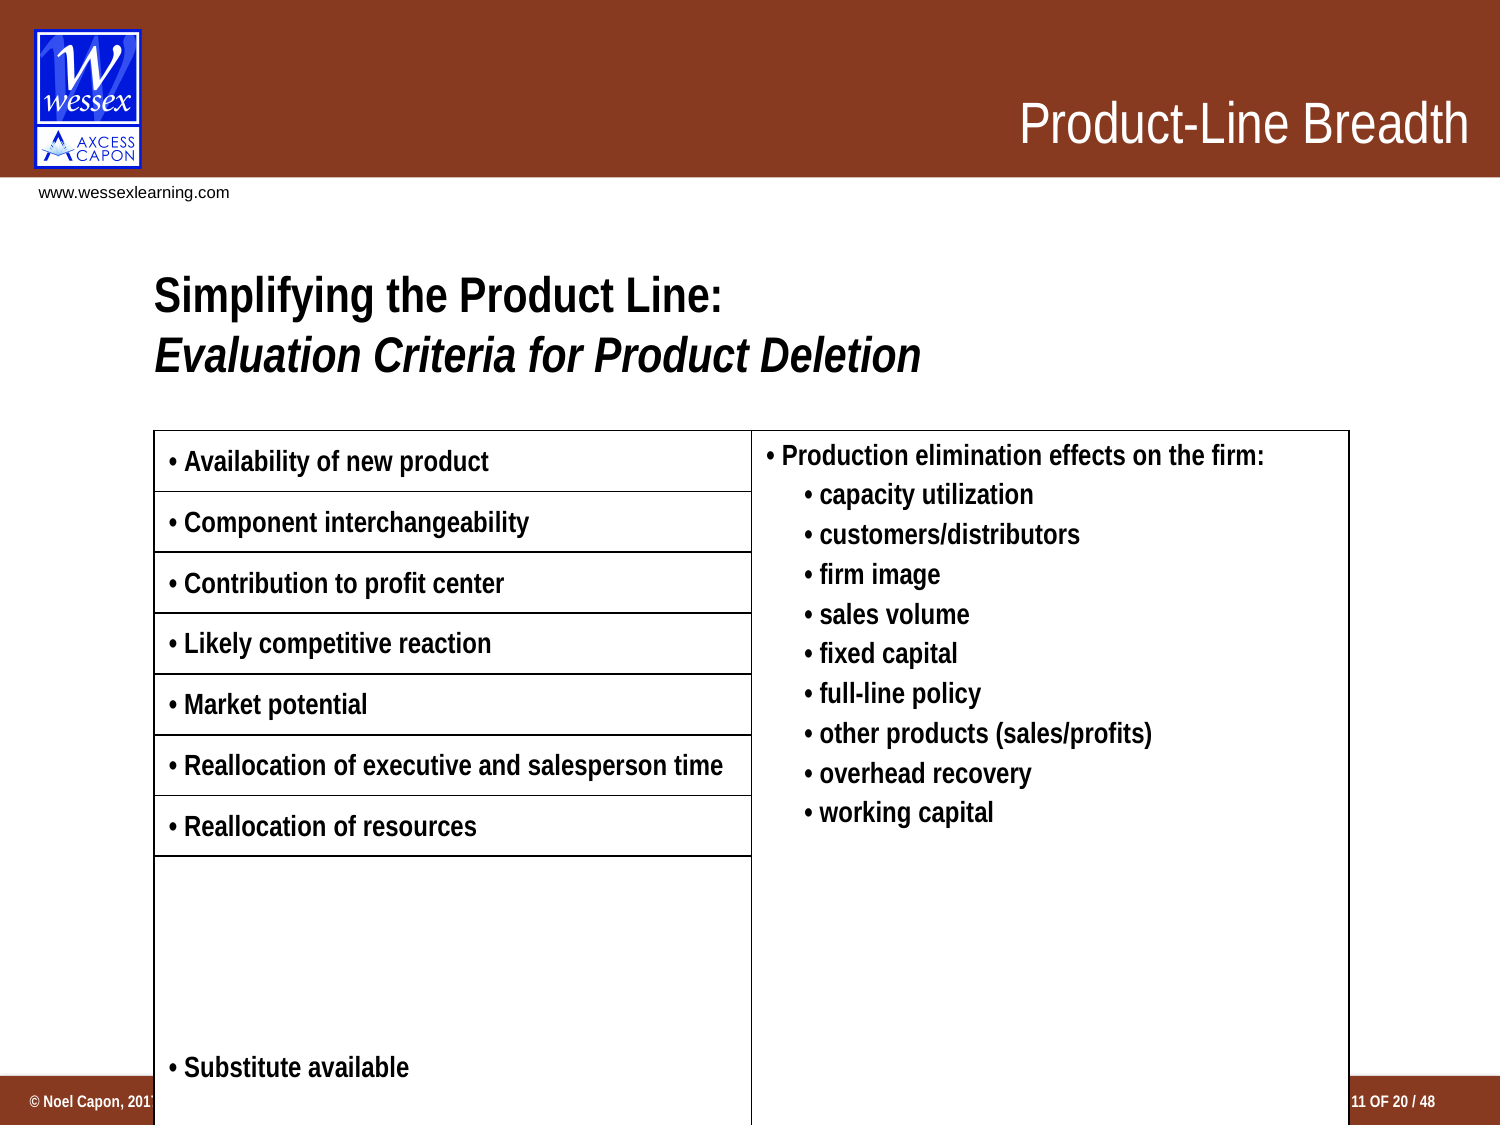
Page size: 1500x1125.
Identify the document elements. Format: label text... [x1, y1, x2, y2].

text_box Simplifying the Product Line: Evaluation Criteria for Product Deletion [153, 262, 1462, 383]
table_header • Production elimination effects on the firm: • capacity utilization • customers/distributors • firm image • sales volume • fixed capital • full-line policy • other products (sales/profits) • overhead recovery • working capital [752, 431, 1348, 1125]
table_cell • Likely competitive reaction [155, 614, 751, 673]
table_cell • Contribution to profit center [155, 553, 751, 612]
table_cell • Reallocation of resources [155, 796, 751, 855]
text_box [34, 28, 232, 203]
table_header • Availability of new product [155, 431, 751, 491]
text_box Product-Line Breadth [0, 0, 1500, 178]
table_cell • Reallocation of executive and salesperson time [155, 736, 751, 795]
table_cell • Substitute available [155, 857, 751, 1125]
table_cell • Component interchangeability [155, 492, 751, 551]
table_cell • Market potential [155, 675, 751, 734]
